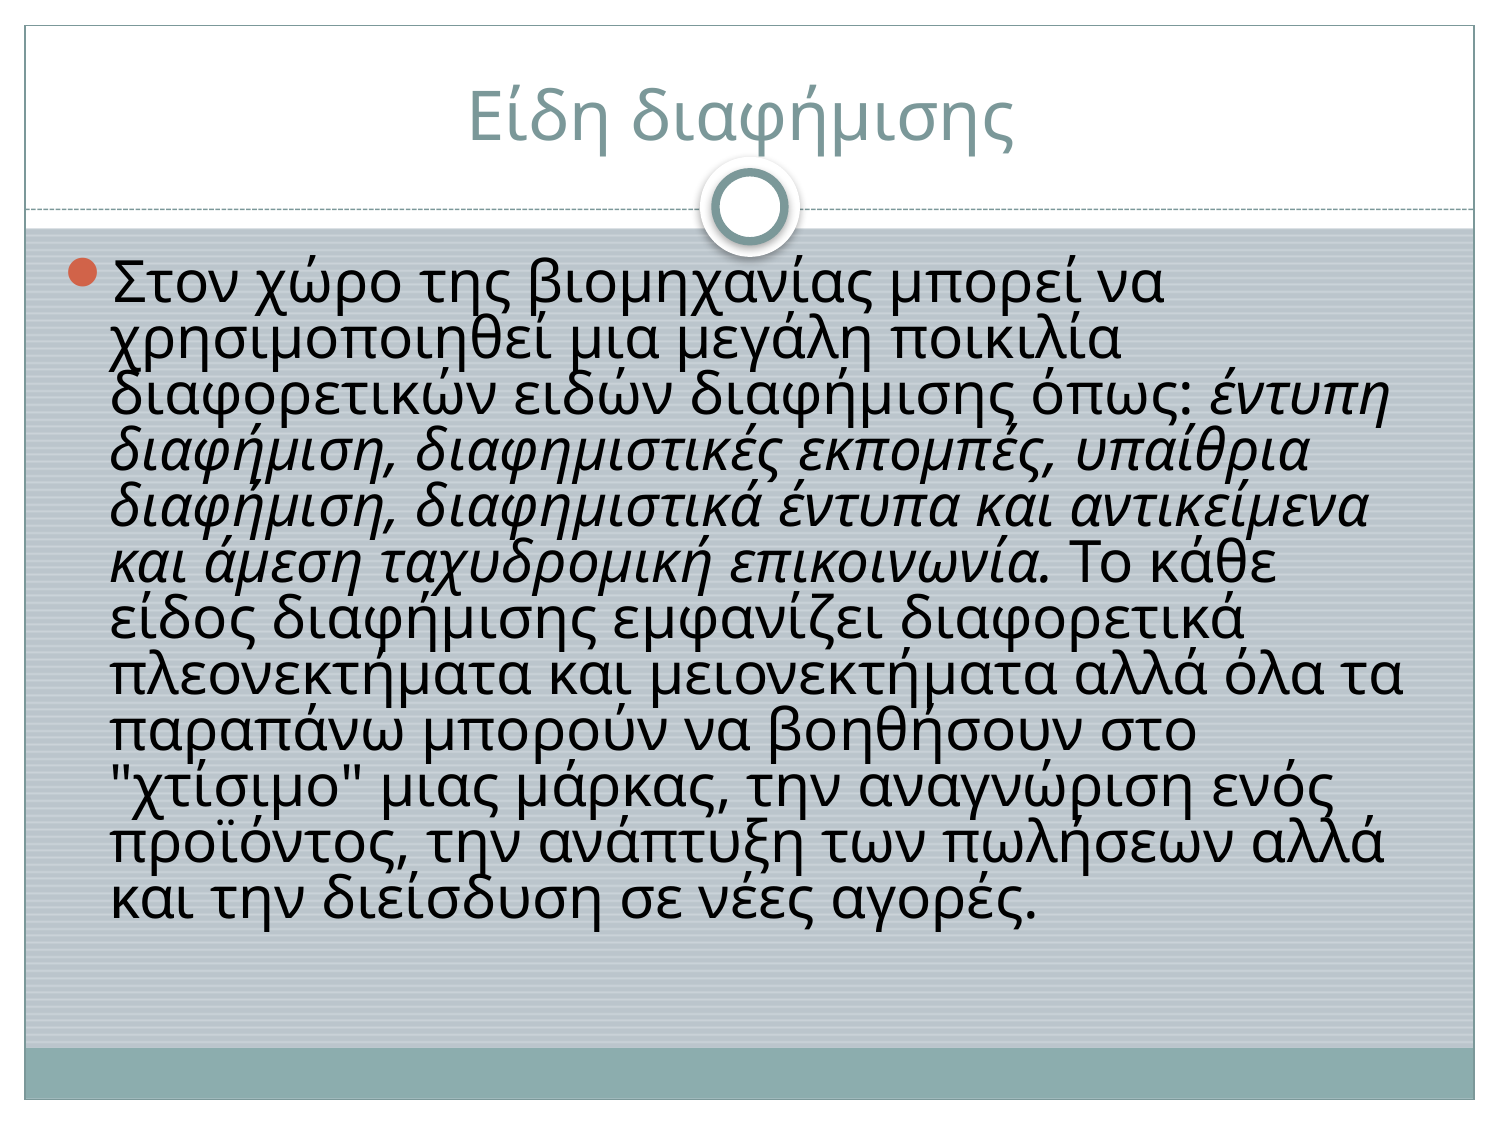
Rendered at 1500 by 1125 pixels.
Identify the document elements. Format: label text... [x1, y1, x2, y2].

title Είδη διαφήμισης [49, 37, 1450, 162]
list Στον χώρο της βιομηχανίας μπορεί να χρησιμοποιηθεί μια μεγάλη ποικιλία διαφορετικών ειδών διαφήμισης όπως: έντυπη διαφήμιση, διαφημιστικές εκπομπές, υπαίθρια διαφήμιση, διαφημιστικά έντυπα και αντικείμενα και άμεση ταχυδρομική επικοινωνία. Το κάθε είδος διαφήμισης εμφανίζει διαφορετικά πλεονεκτήματα και μειονεκτήματα αλλά όλα τα παραπάνω μπορούν να βοηθήσουν στο "χτίσιμο" μιας μάρκας, την αναγνώριση ενός προϊόντος, την ανάπτυξη των πωλήσεων αλλά και την διείσδυση σε νέες αγορές. [49, 250, 1445, 1001]
